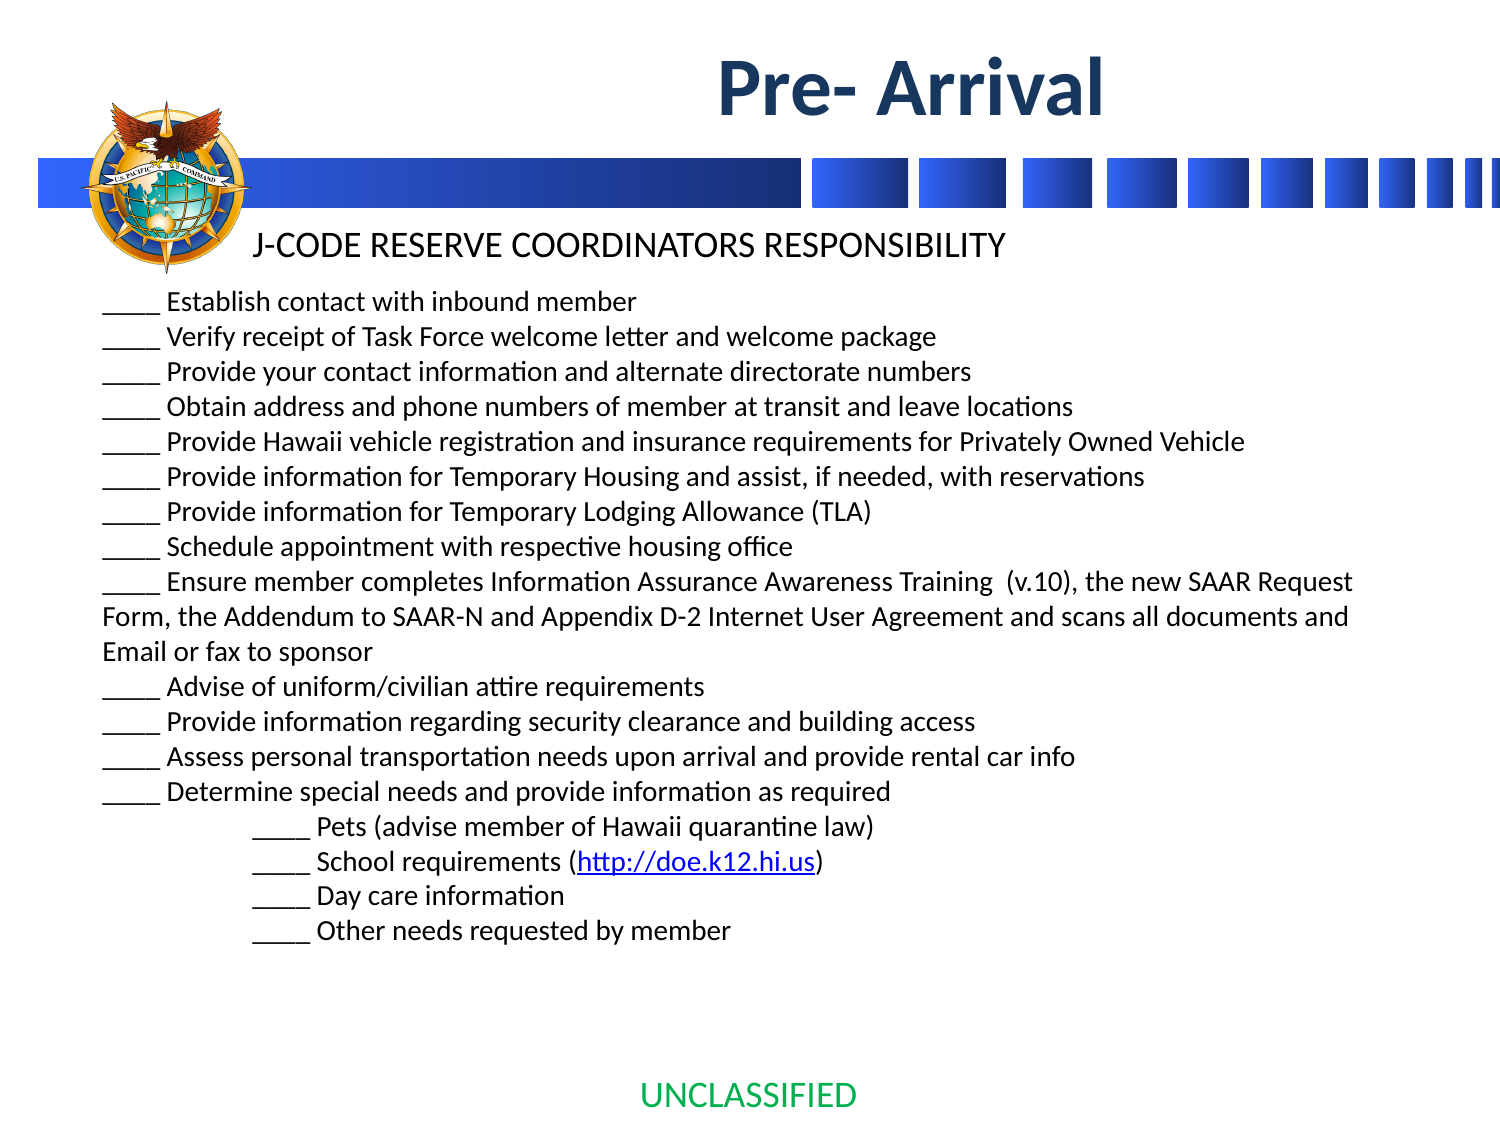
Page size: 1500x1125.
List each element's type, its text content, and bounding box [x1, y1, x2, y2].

text_box Pre- Arrival [702, 24, 1122, 140]
text_box UNCLASSIFIED [624, 1062, 888, 1123]
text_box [37, 158, 75, 209]
picture [80, 100, 253, 274]
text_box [257, 158, 1500, 209]
text_box J-CODE RESERVE COORDINATORS RESPONSIBILITY [257, 216, 1150, 273]
text_box ____ Establish contact with inbound member ____ Verify receipt of Task Force welcome letter and welcome package ____ Provide your contact information and alternate directorate numbers ____ Obtain address and phone numbers of member at transit and leave locations ____ Provide Hawaii vehicle registration and insurance requirements for Privately Owned Vehicle ____ Provide information for Temporary Housing and assist, if needed, with reservations ____ Provide information for Temporary Lodging Allowance (TLA) ____ Schedule appointment with respective housing office ____ Ensure member completes Information Assurance Awareness Training (v.10), the new SAAR Request Form, the Addendum to SAAR-N and Appendix D-2 Internet User Agreement and scans all documents and Email or fax to sponsor ____ Advise of uniform/civilian attire requirements ____ Provide information regarding security clearance and building access ____ Assess personal transportation needs upon arrival and provide rental car info ____ Determine special needs and provide information as required ____ Pets (advise member of Hawaii quarantine law) ____ School requirements (http://doe.k12.hi.us) ____ Day care information ____ Other needs requested by member [87, 275, 1400, 984]
